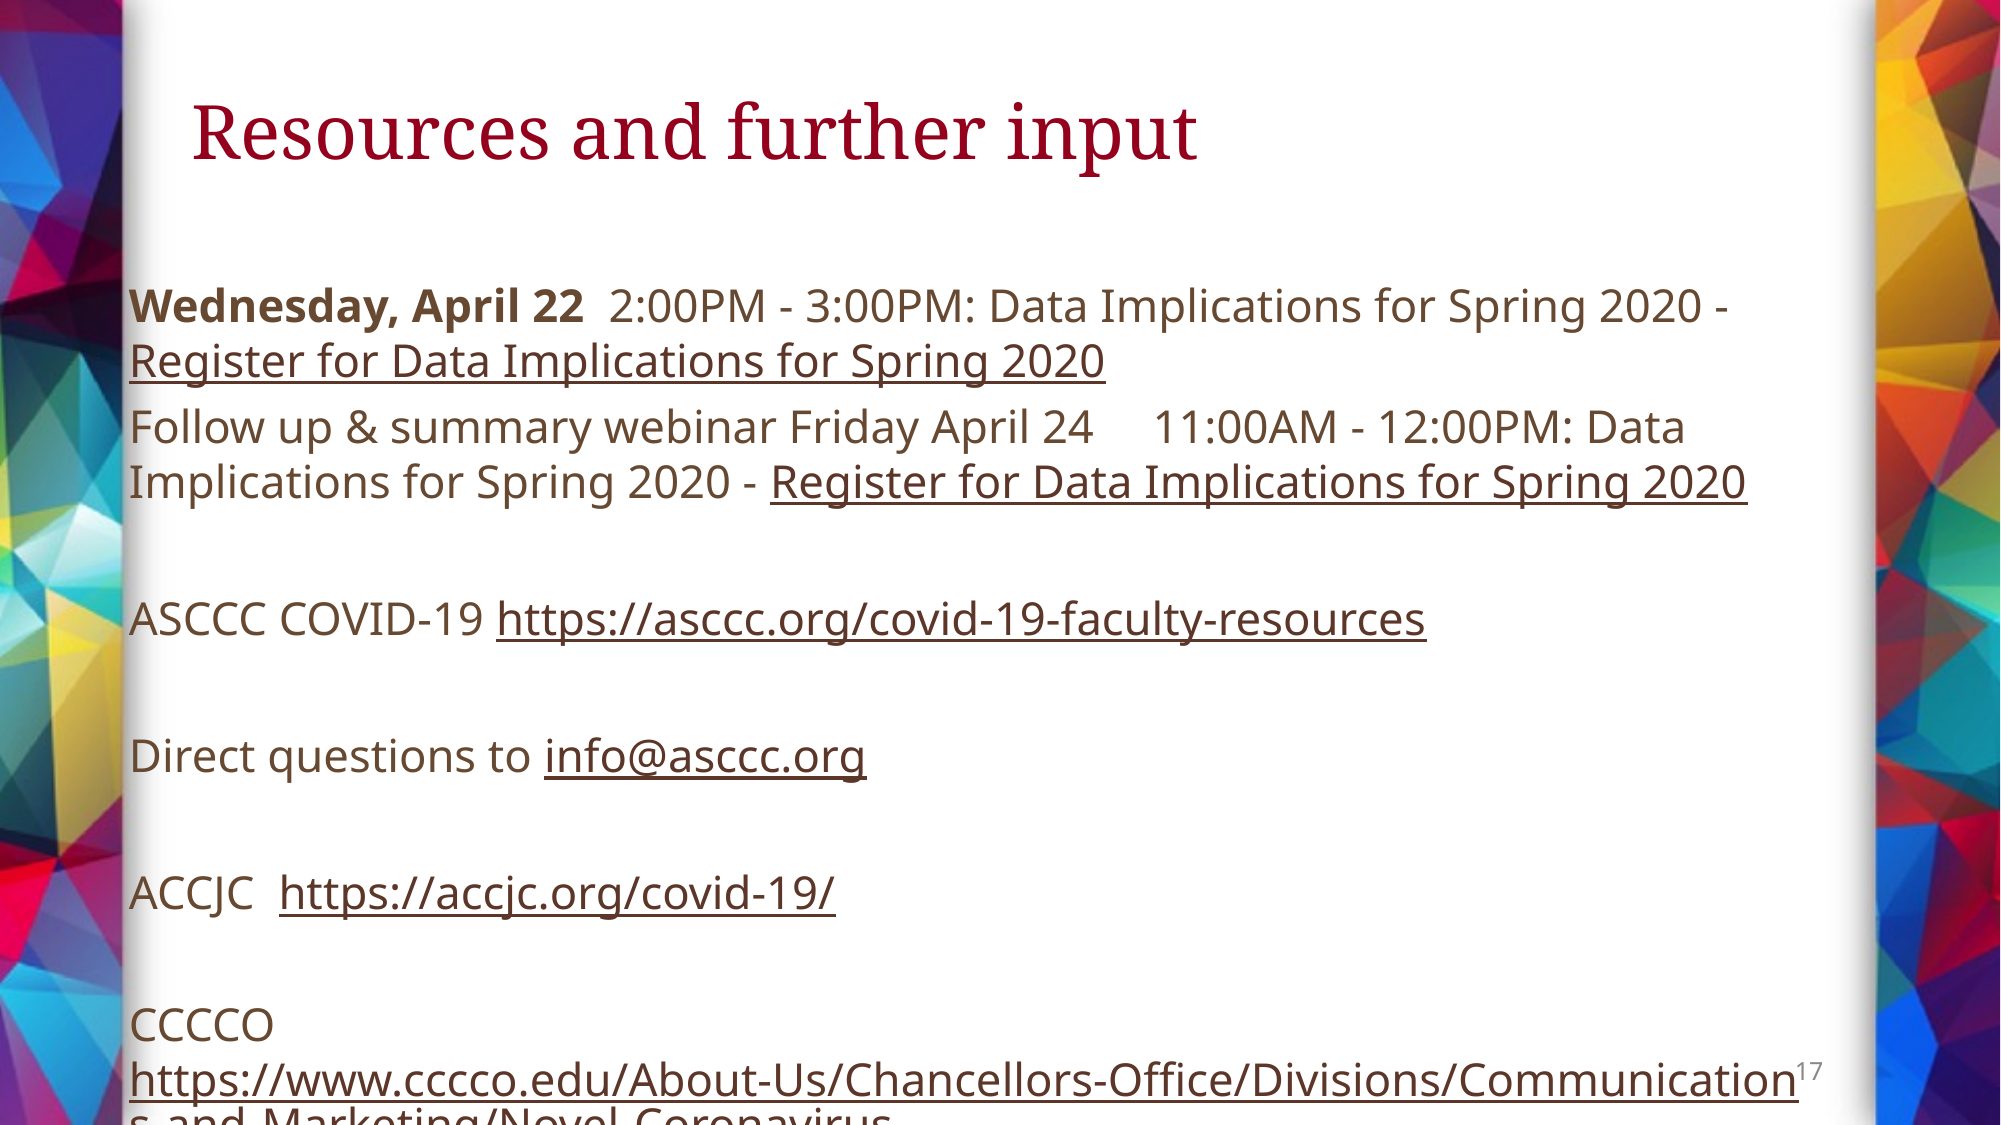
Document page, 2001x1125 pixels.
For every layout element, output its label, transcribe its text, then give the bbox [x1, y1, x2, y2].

title Resources and further input [176, 12, 1827, 184]
list Wednesday, April 22 2:00PM - 3:00PM: Data Implications for Spring 2020 - Register for Data Implications for Spring 2020 Follow up & summary webinar Friday April 24 11:00AM - 12:00PM: Data Implications for Spring 2020 - Register for Data Implications for Spring 2020 ASCCC COVID-19 https://asccc.org/covid-19-faculty-resources Direct questions to info@asccc.org ACCJC https://accjc.org/covid-19/ CCCCO https://www.cccco.edu/About-Us/Chancellors-Office/Divisions/Communications-and-Marketing/Novel-Coronavirus [113, 205, 1824, 1125]
